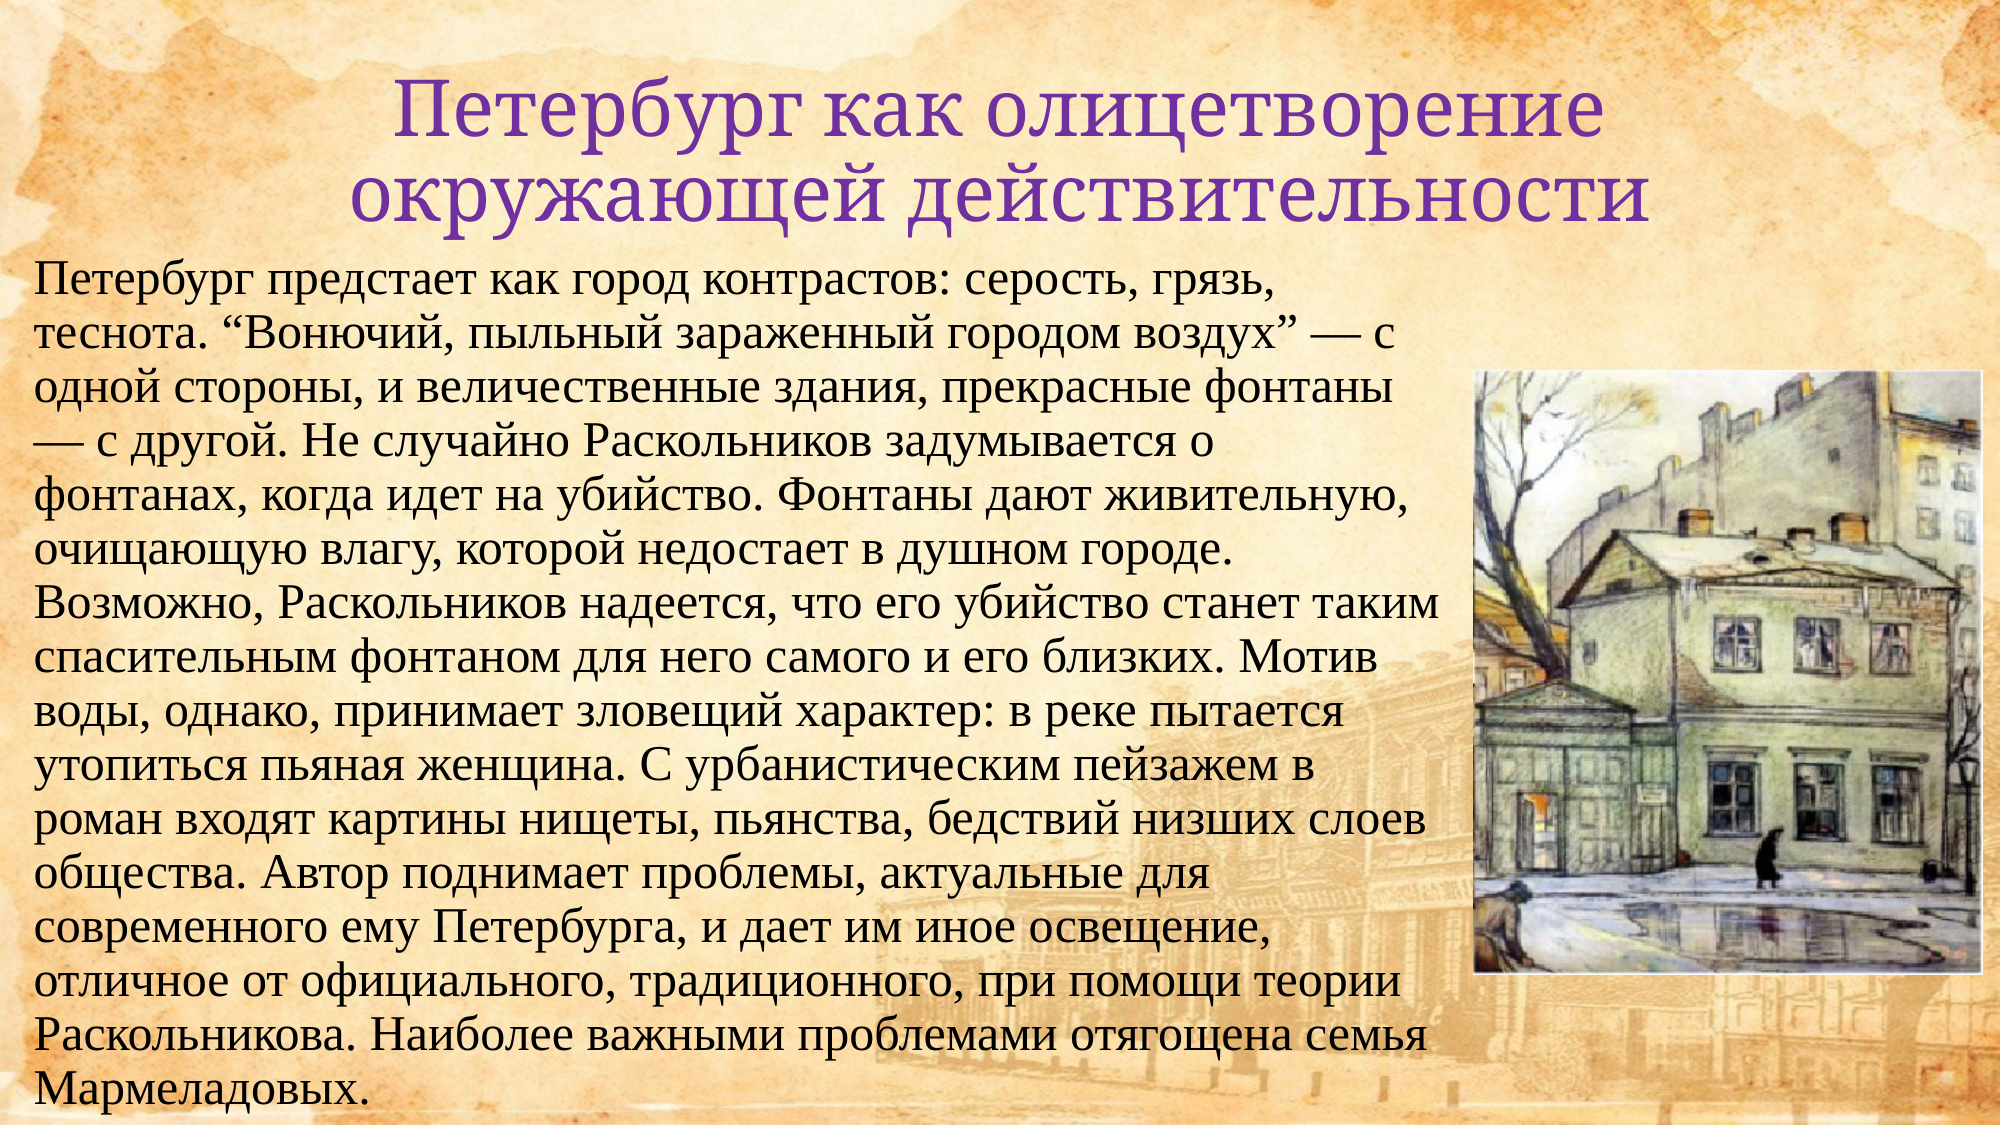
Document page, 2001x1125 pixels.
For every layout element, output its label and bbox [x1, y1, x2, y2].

list [1473, 370, 1983, 975]
picture [0, 0, 2000, 1125]
